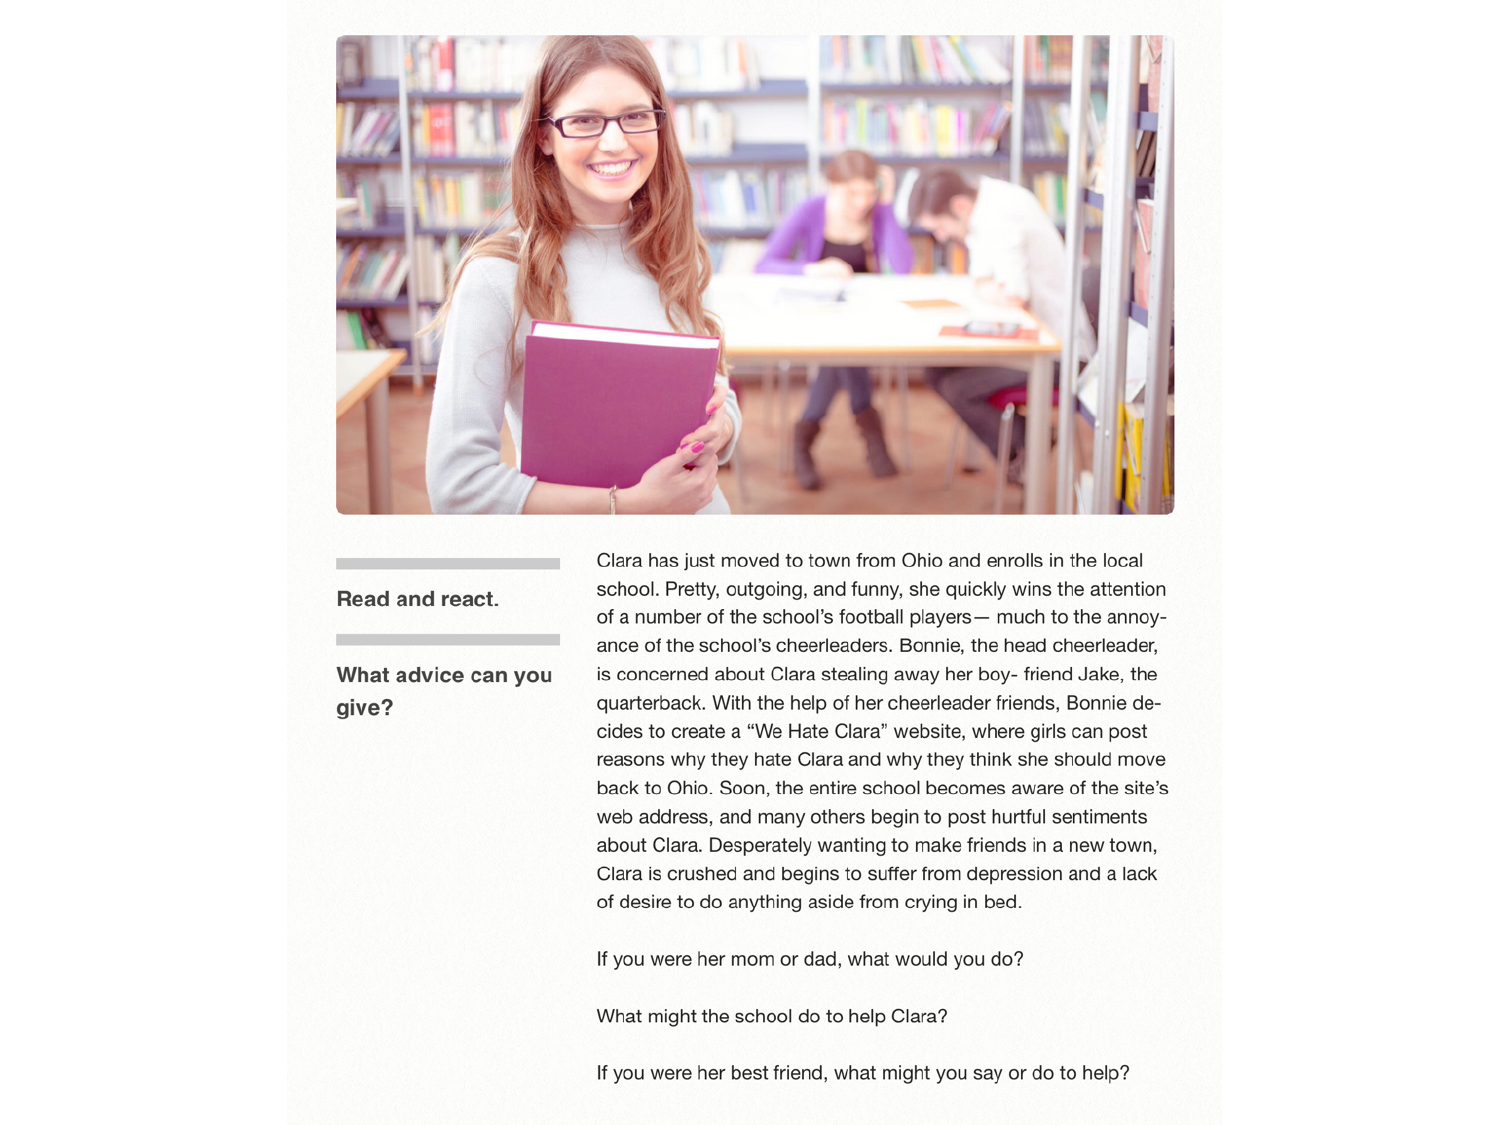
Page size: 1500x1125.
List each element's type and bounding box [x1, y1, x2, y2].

picture [287, 0, 1222, 1125]
